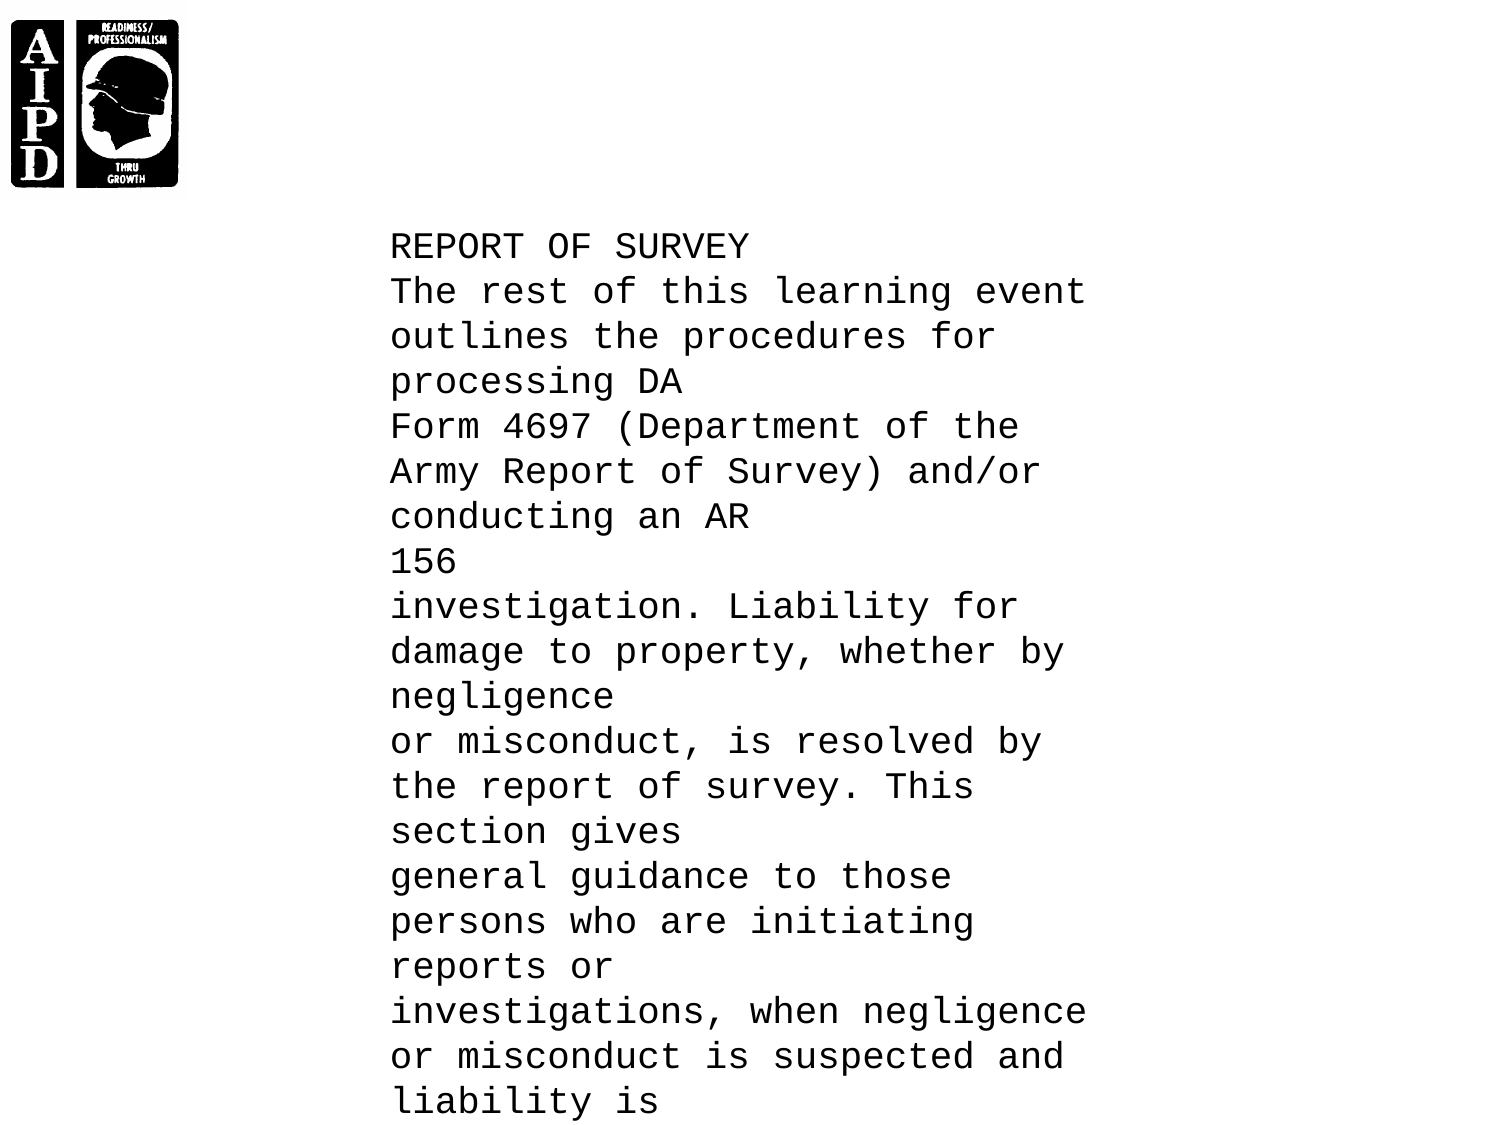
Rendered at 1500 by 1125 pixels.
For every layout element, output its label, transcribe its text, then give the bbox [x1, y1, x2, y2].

text_box REPORT OF SURVEY The rest of this learning event outlines the procedures for processing DA Form 4697 (Department of the Army Report of Survey) and/or conducting an AR 156 investigation. Liability for damage to property, whether by negligence or misconduct, is resolved by the report of survey. This section gives general guidance to those persons who are initiating reports or investigations, when negligence or misconduct is suspected and liability is not admitted. [374, 214, 1125, 1125]
picture [0, 0, 187, 201]
